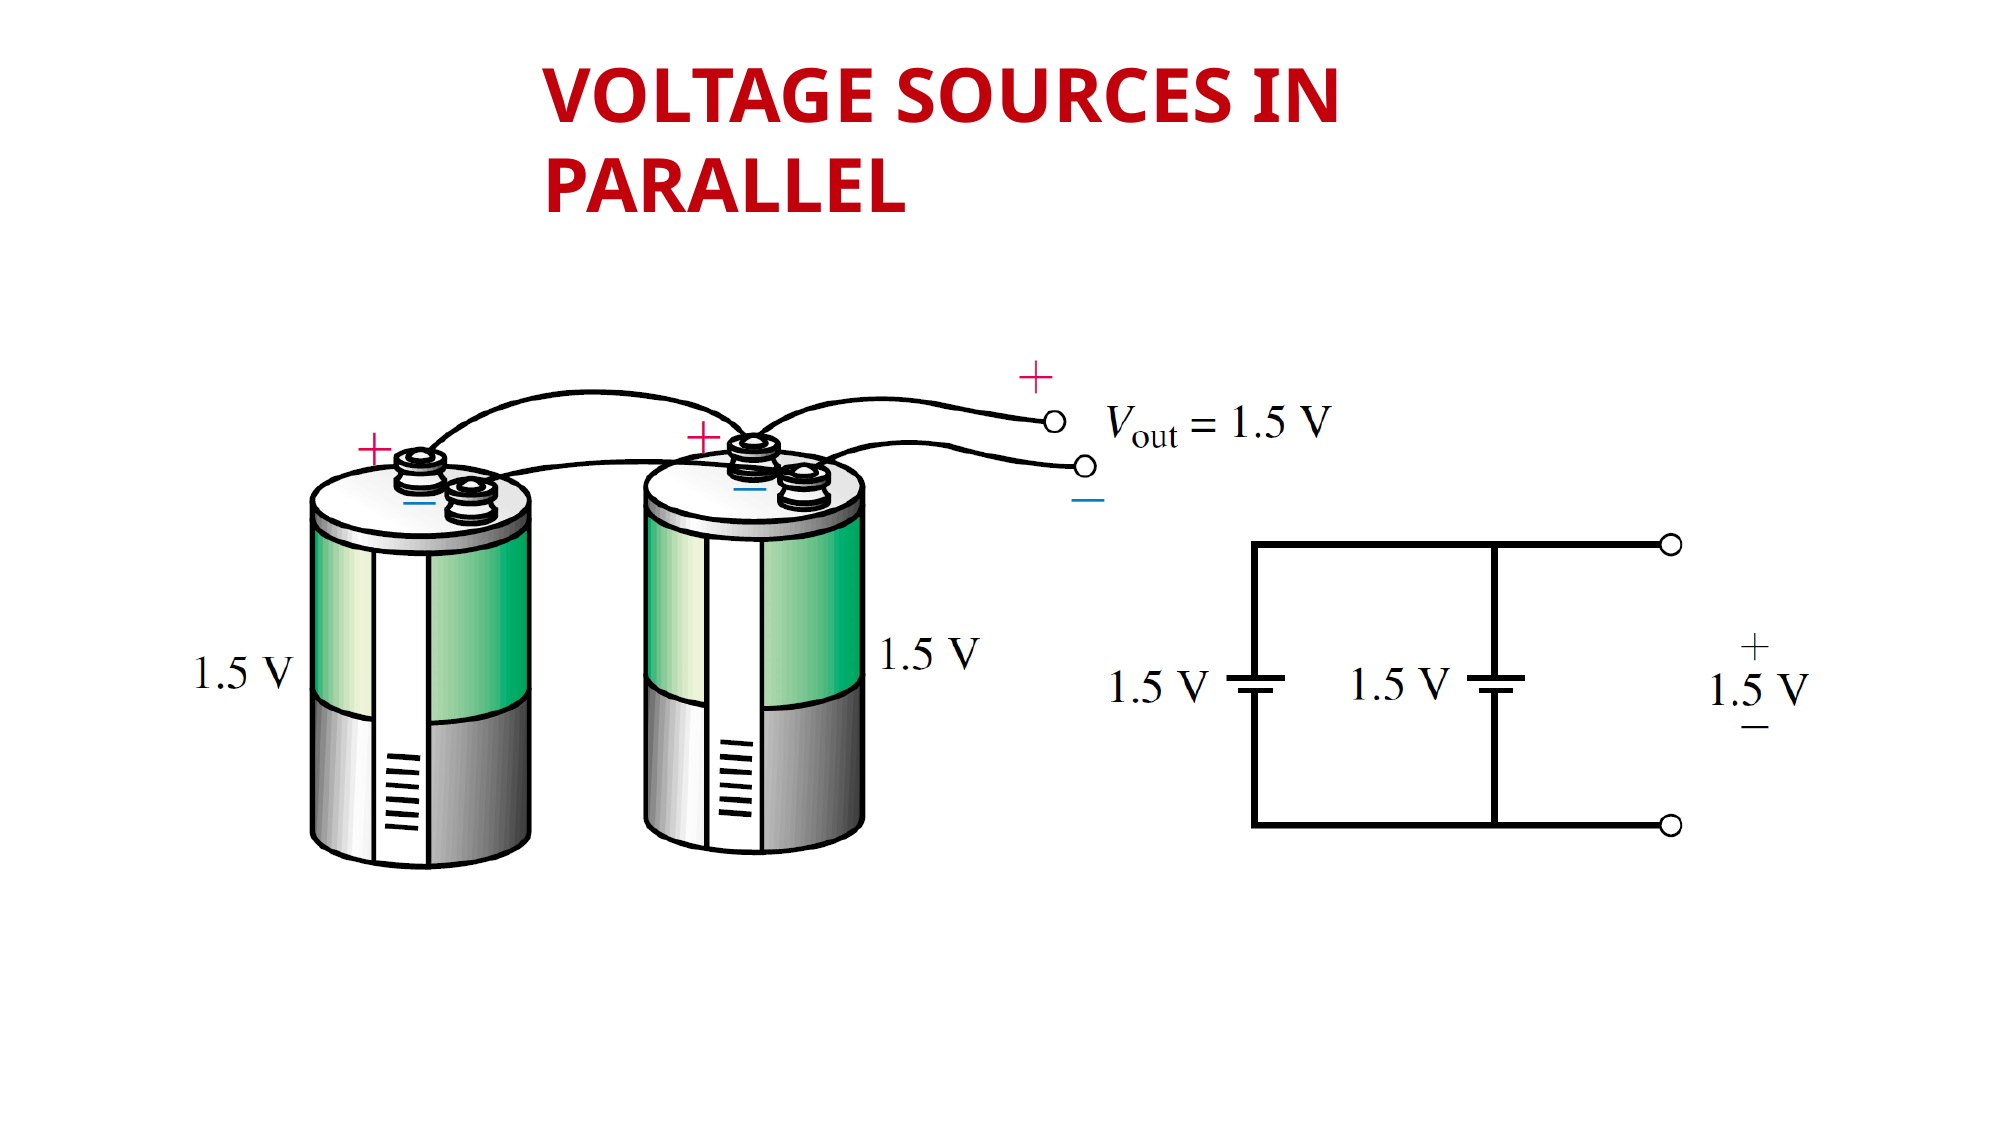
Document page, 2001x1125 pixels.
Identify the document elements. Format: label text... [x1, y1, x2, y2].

picture [161, 293, 1839, 914]
text_box VOLTAGE SOURCES IN PARALLEL [528, 39, 1556, 235]
